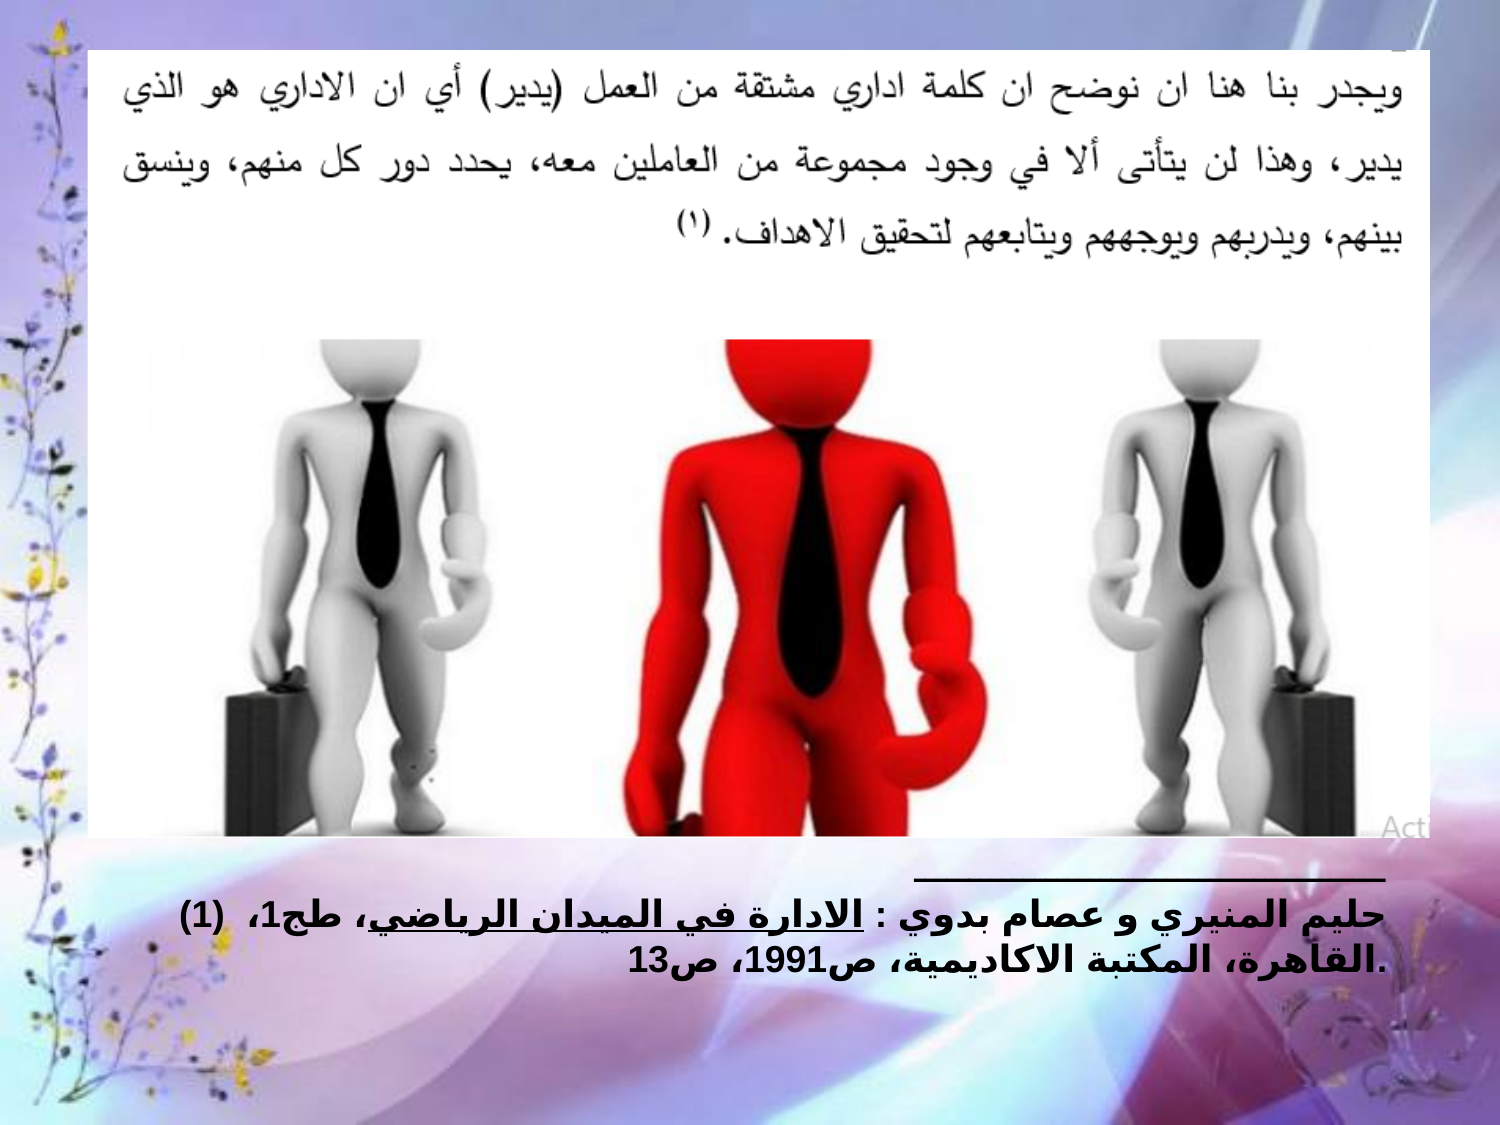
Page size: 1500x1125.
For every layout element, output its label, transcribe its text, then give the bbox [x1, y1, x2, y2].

picture [0, 0, 1500, 1125]
text_box ـــــــــــــــــــــــــــــــــــــــــــ (1) حليم المنيري و عصام بدوي : الادارة في الميدان الرياضي، طج1، القاهرة، المكتبة الاكاديمية، ص1991، ص13. [114, 847, 1403, 1033]
